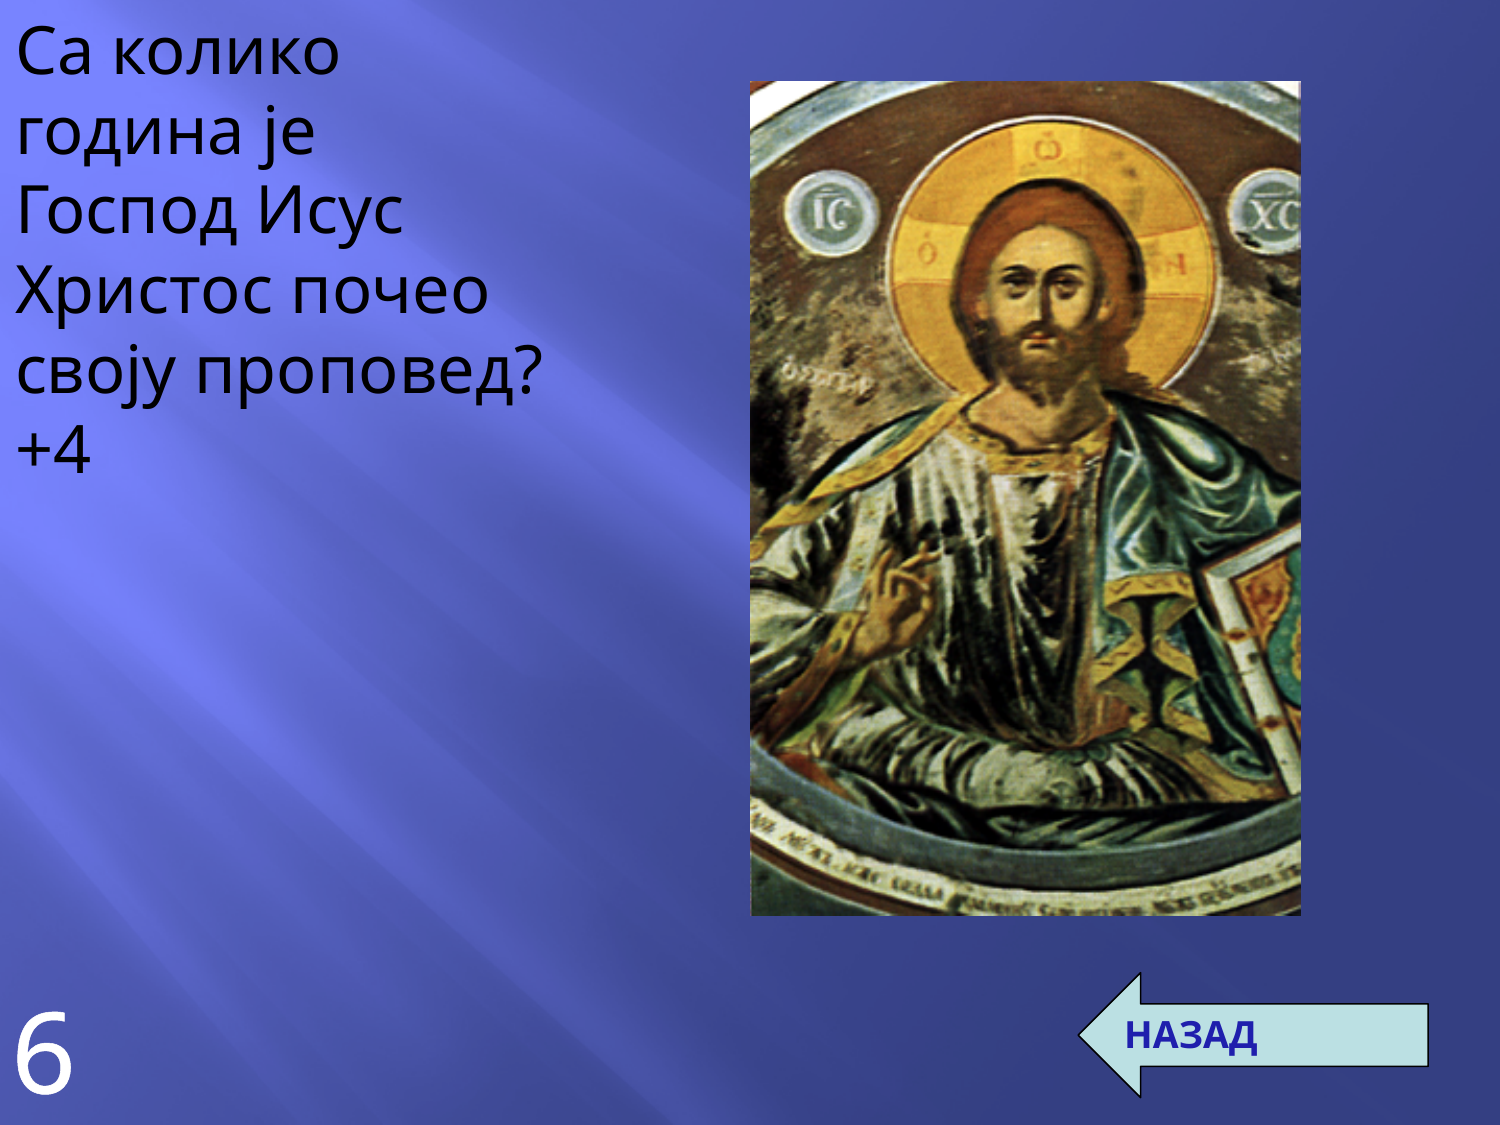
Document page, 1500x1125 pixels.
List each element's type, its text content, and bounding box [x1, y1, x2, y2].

text_box 6 [0, 973, 91, 1124]
picture [750, 81, 1301, 916]
text_box НАЗАД [1078, 972, 1429, 1098]
text_box Са колико година је Господ Исус Христос почео своју проповед? +4 [0, 0, 563, 495]
